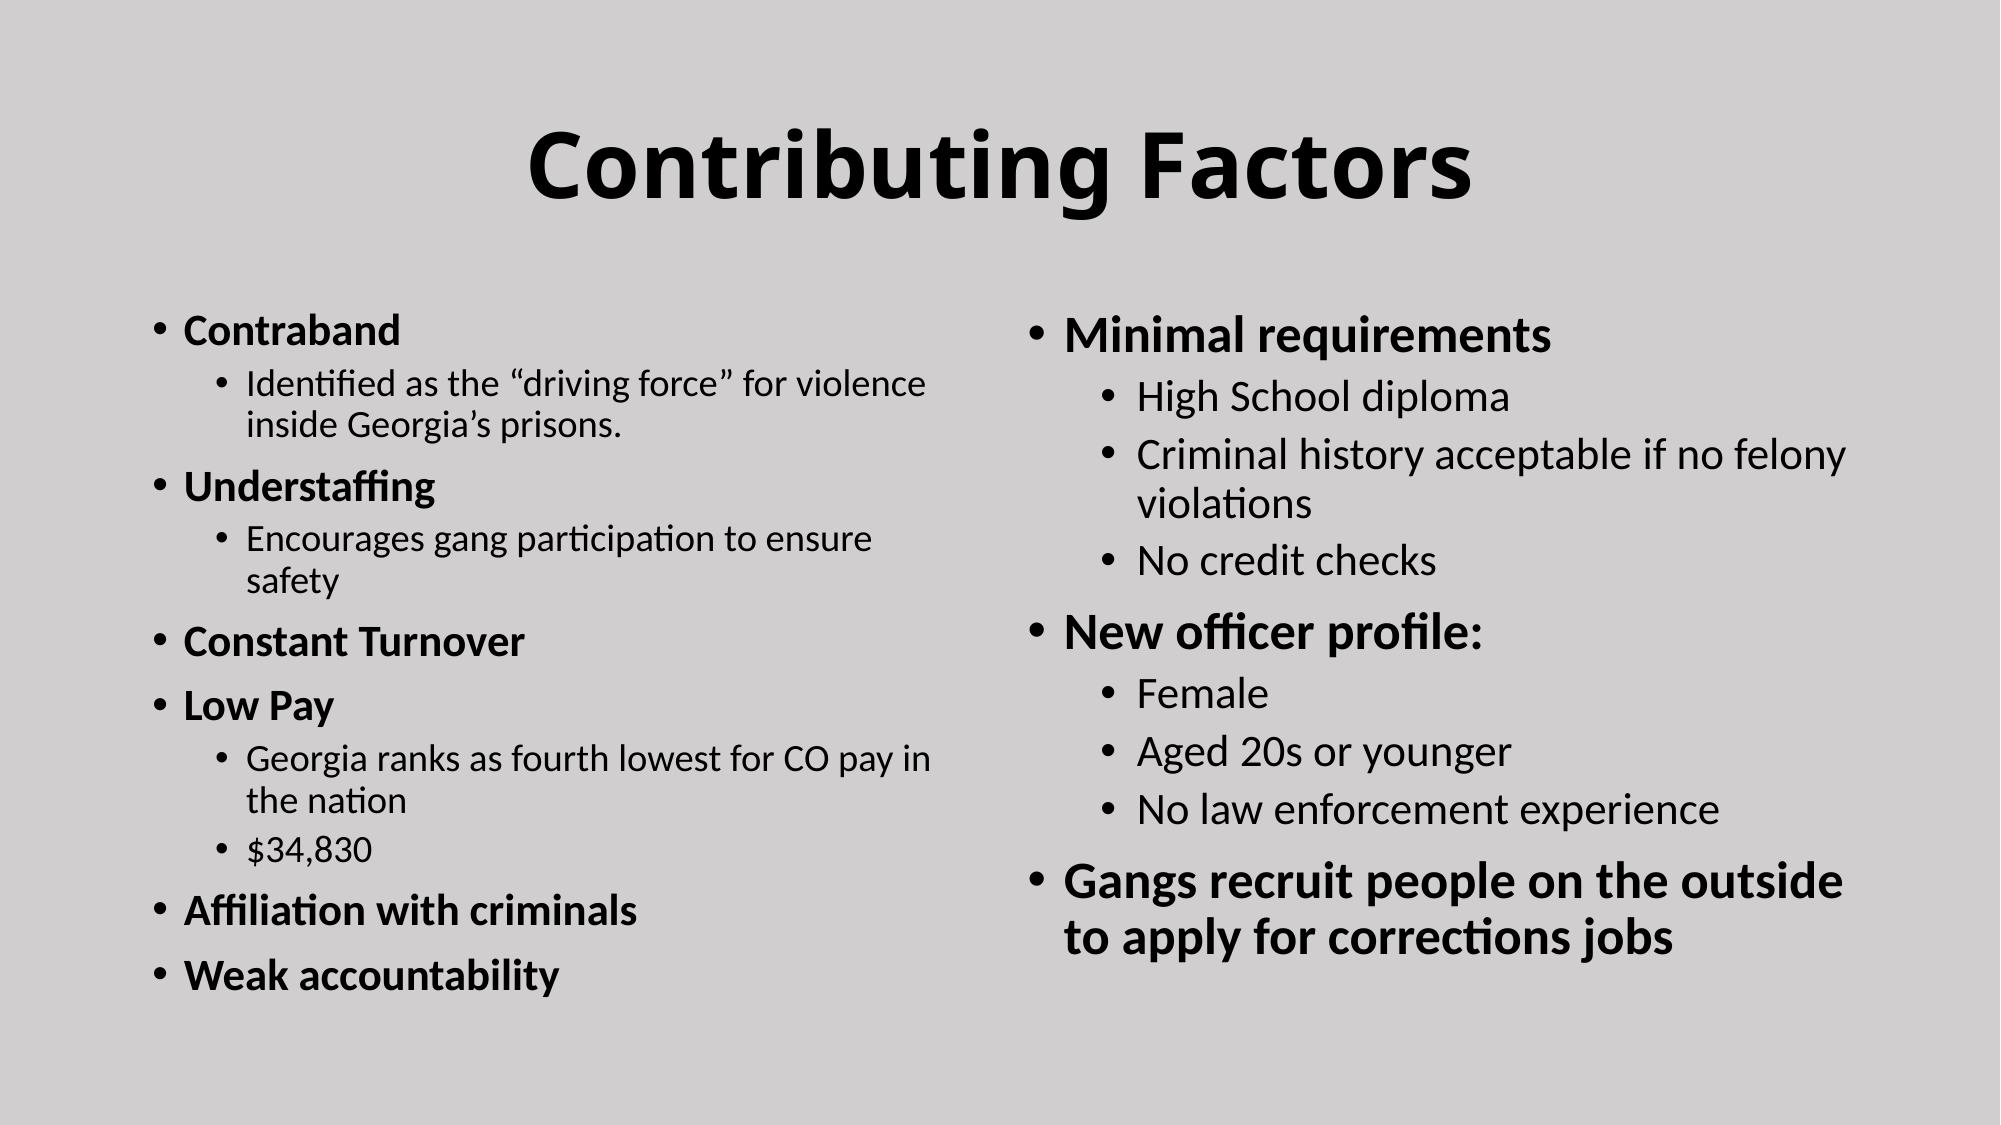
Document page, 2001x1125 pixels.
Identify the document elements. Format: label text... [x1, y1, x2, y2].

list Minimal requirements High School diploma Criminal history acceptable if no felony violations No credit checks New officer profile: Female Aged 20s or younger No law enforcement experience Gangs recruit people on the outside to apply for corrections jobs [1012, 299, 1863, 1014]
title Contributing Factors [137, 59, 1863, 278]
list Contraband Identified as the “driving force” for violence inside Georgia’s prisons. Understaffing Encourages gang participation to ensure safety Constant Turnover Low Pay Georgia ranks as fourth lowest for CO pay in the nation $34,830 Affiliation with criminals Weak accountability [137, 299, 988, 1014]
